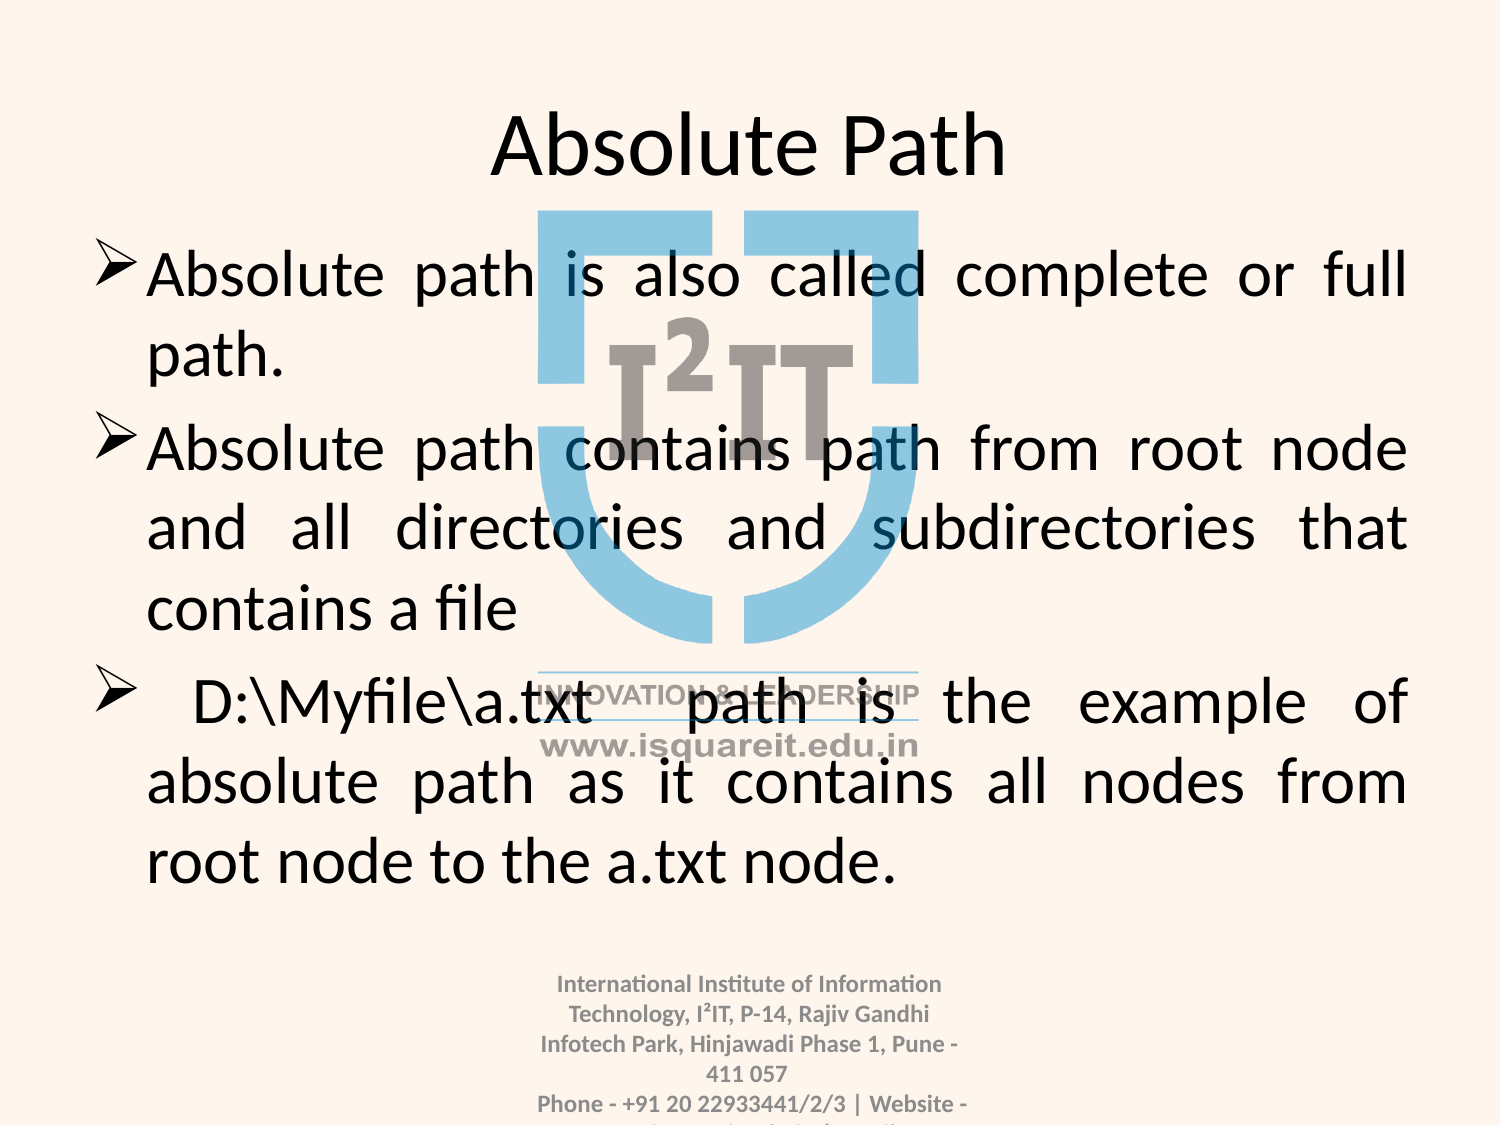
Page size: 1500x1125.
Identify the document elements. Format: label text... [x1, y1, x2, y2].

title Absolute Path [74, 44, 1426, 222]
footer International Institute of Information Technology, I²IT, P-14, Rajiv Gandhi Infotech Park, Hinjawadi Phase 1, Pune - 411 057 Phone - +91 20 22933441/2/3 | Website - www.isquareit.edu.in | Email - info@isquareit.edu.in [512, 1042, 988, 1103]
list Absolute path is also called complete or full path. Absolute path contains path from root node and all directories and subdirectories that contains a file D:\Myfile\a.txt path is the example of absolute path as it contains all nodes from root node to the a.txt node. [74, 222, 1426, 1006]
picture [503, 187, 953, 786]
